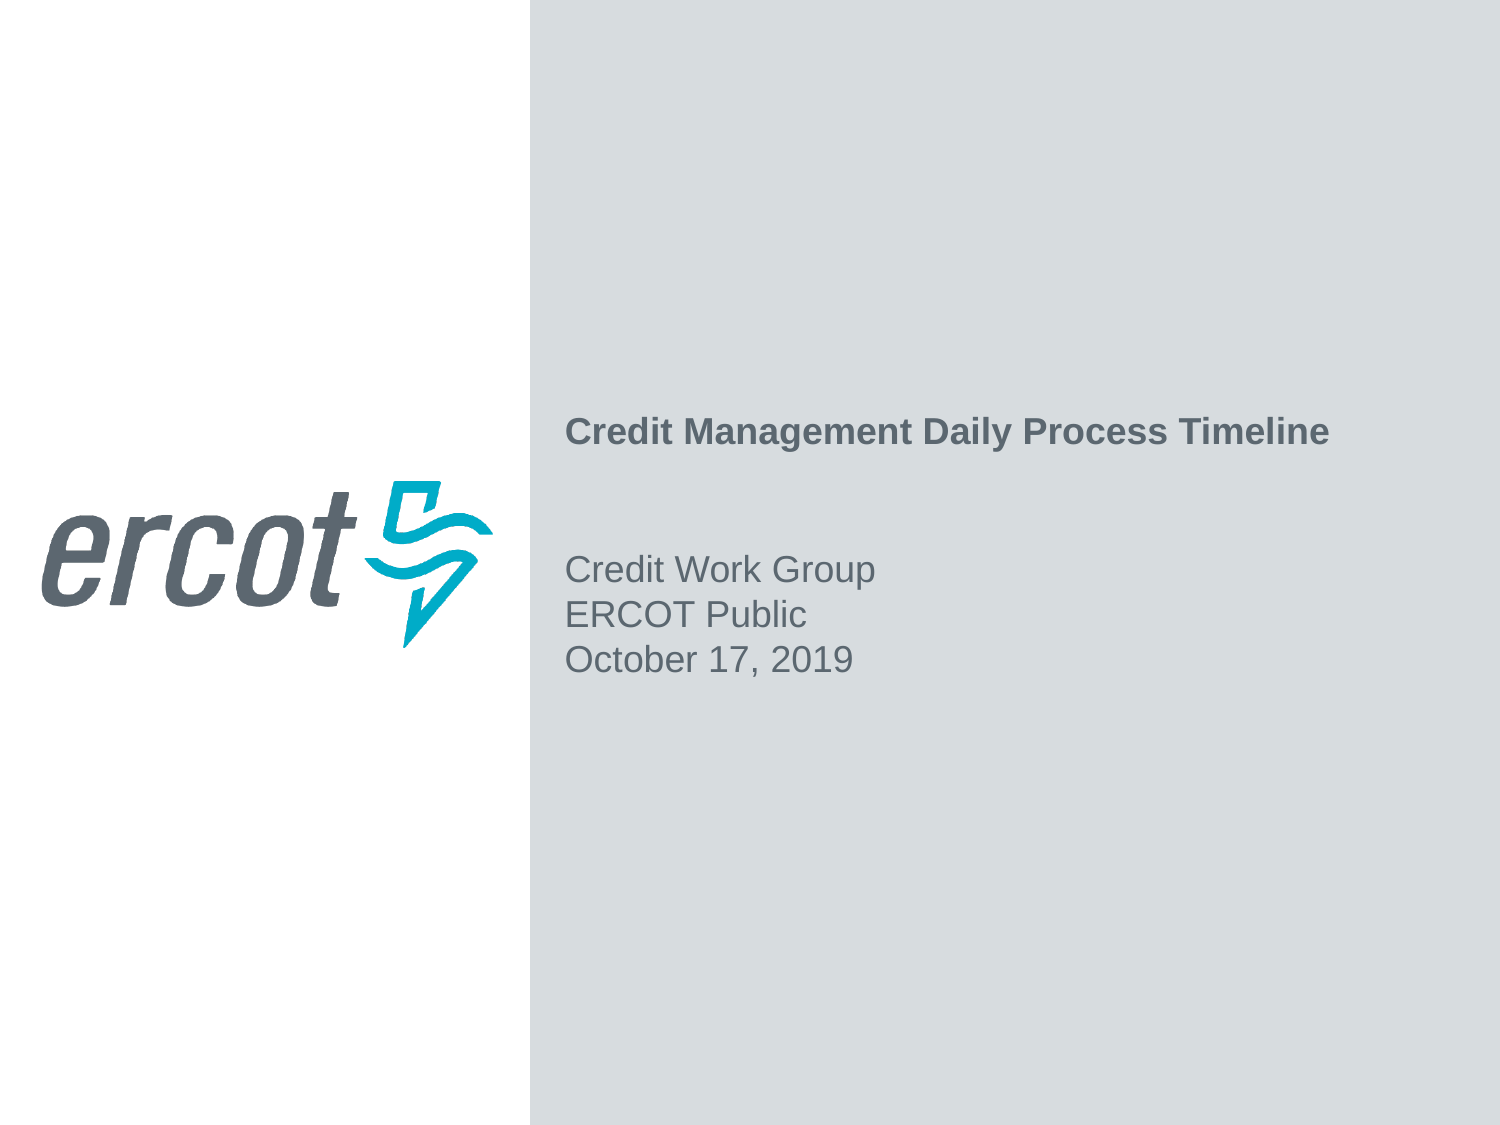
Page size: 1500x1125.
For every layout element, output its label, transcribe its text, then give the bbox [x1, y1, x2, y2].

text_box Credit Work Group ERCOT Public October 17, 2019 [549, 537, 1300, 688]
text_box Credit Management Daily Process Timeline [549, 399, 1477, 505]
picture [32, 471, 501, 654]
